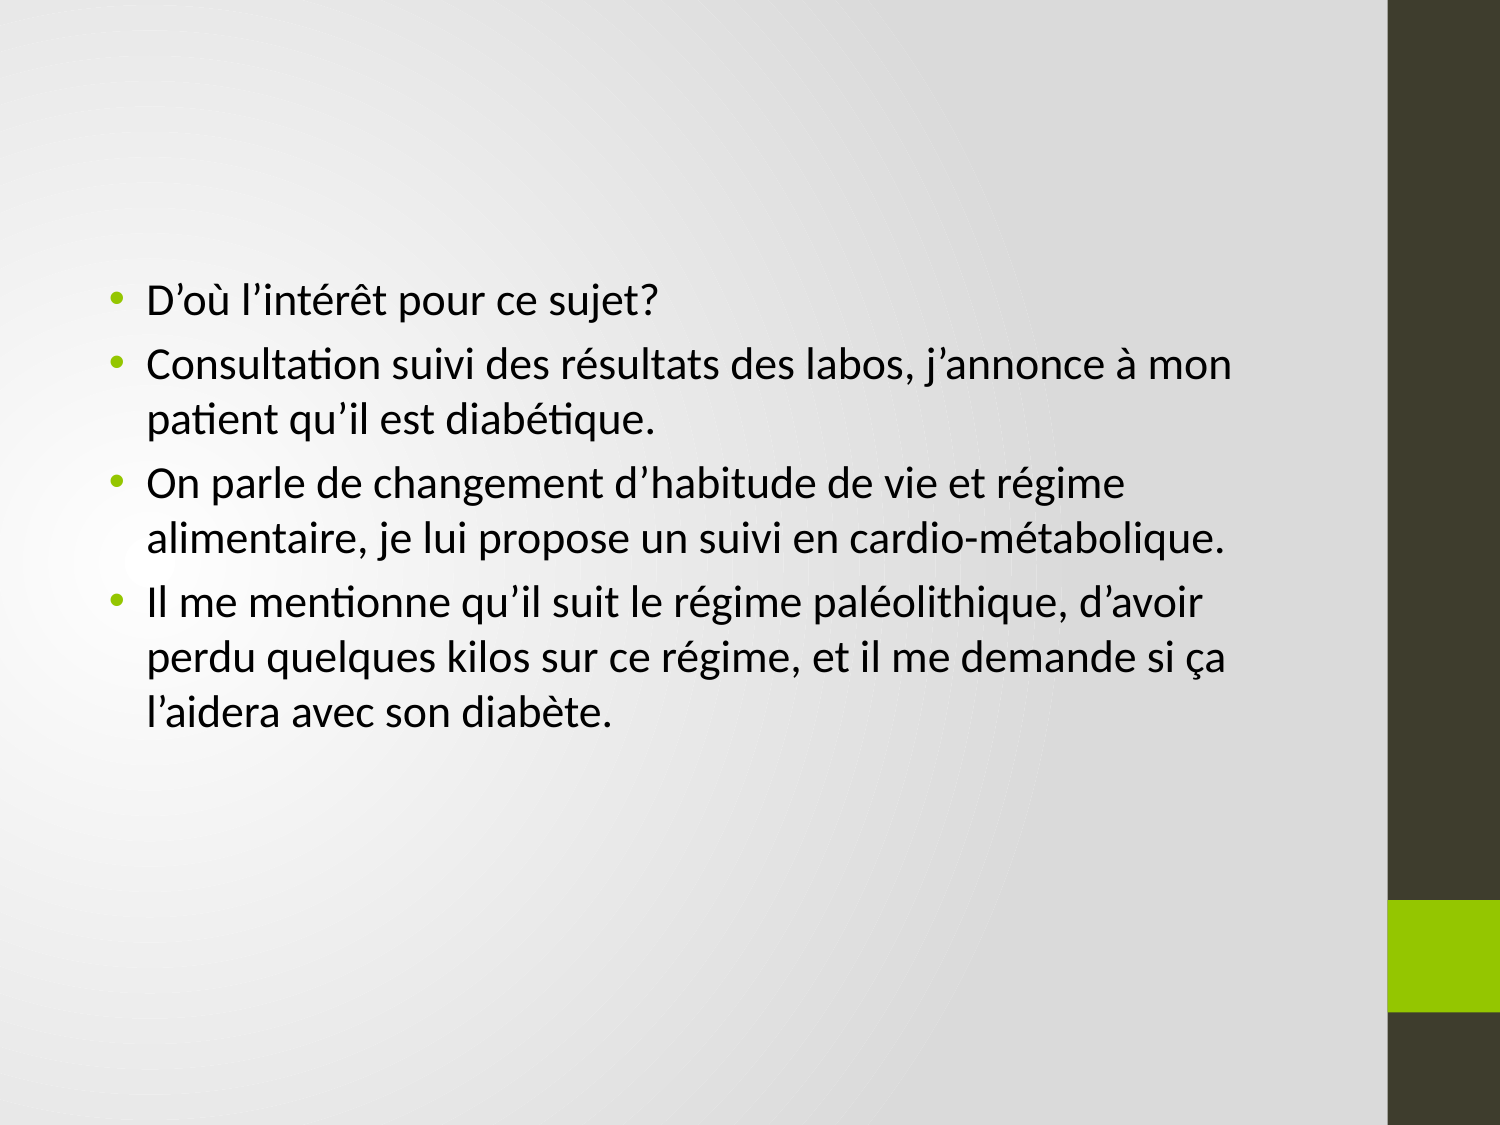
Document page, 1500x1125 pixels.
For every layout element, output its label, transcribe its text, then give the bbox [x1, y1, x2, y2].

list D’où l’intérêt pour ce sujet? Consultation suivi des résultats des labos, j’annonce à mon patient qu’il est diabétique. On parle de changement d’habitude de vie et régime alimentaire, je lui propose un suivi en cardio-métabolique. Il me mentionne qu’il suit le régime paléolithique, d’avoir perdu quelques kilos sur ce régime, et il me demande si ça l’aidera avec son diabète. [75, 262, 1325, 1050]
